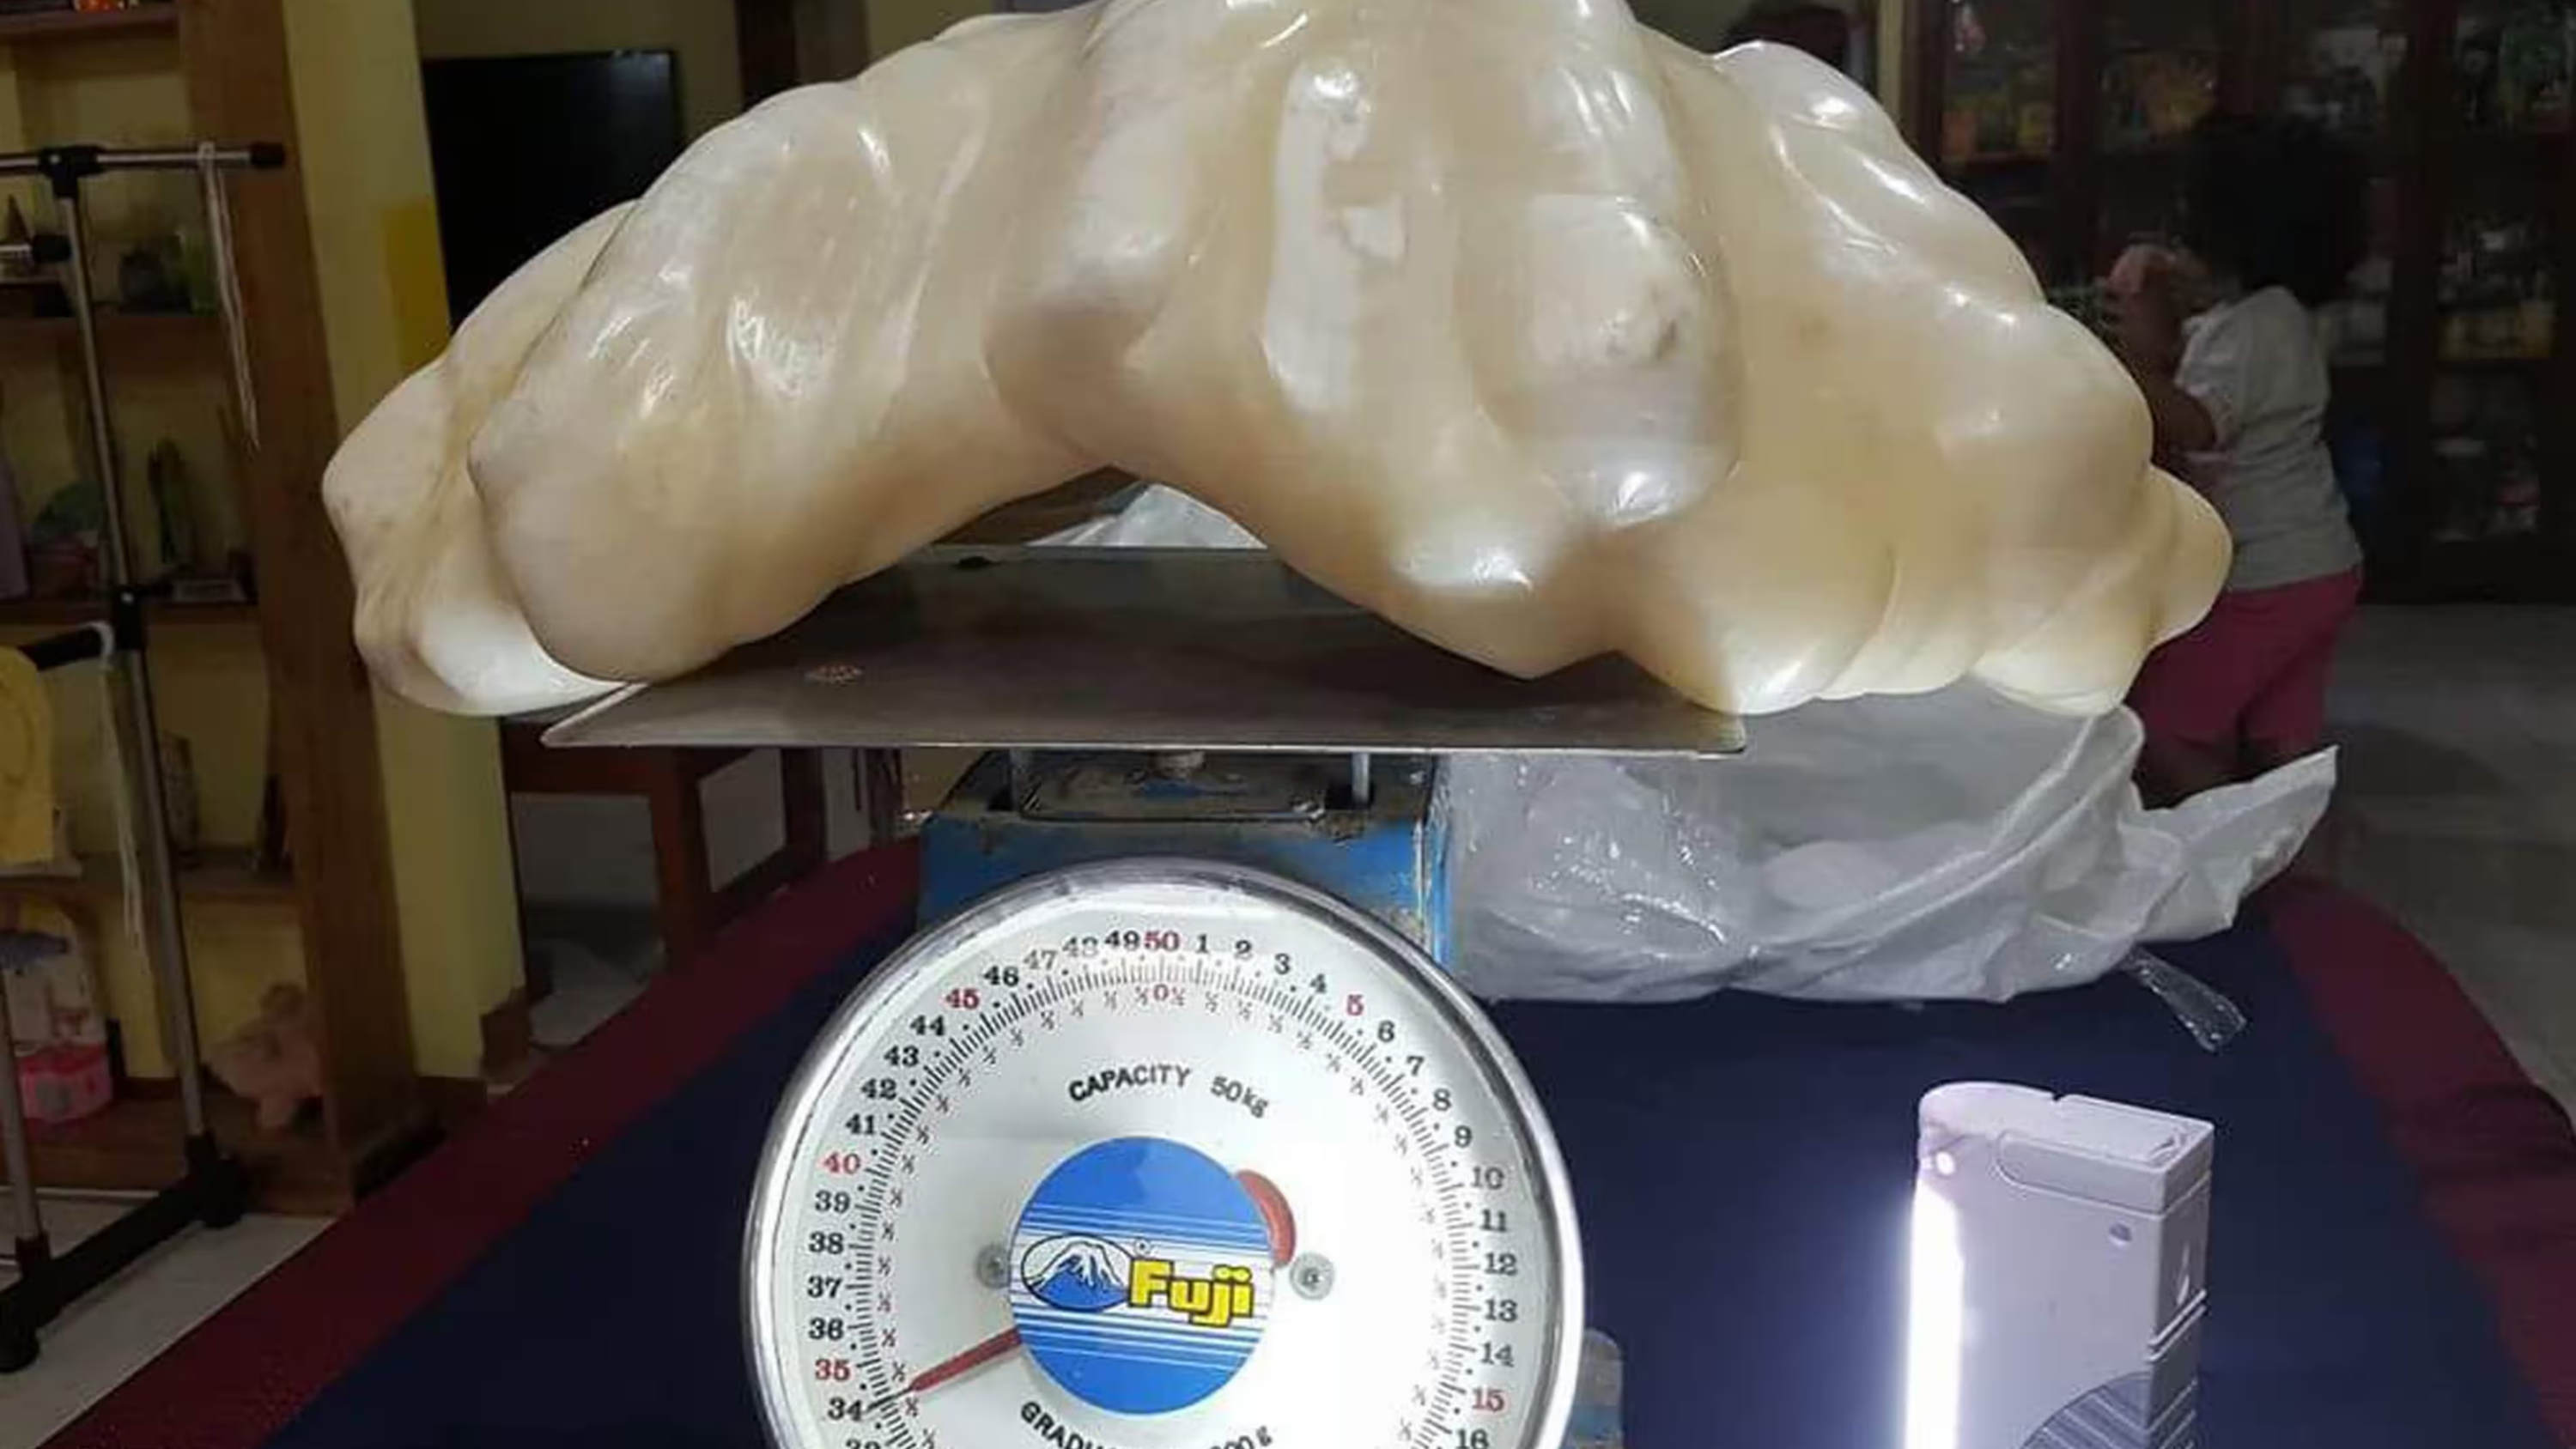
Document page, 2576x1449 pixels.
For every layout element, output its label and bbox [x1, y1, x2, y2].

text_box [0, 0, 2576, 1449]
